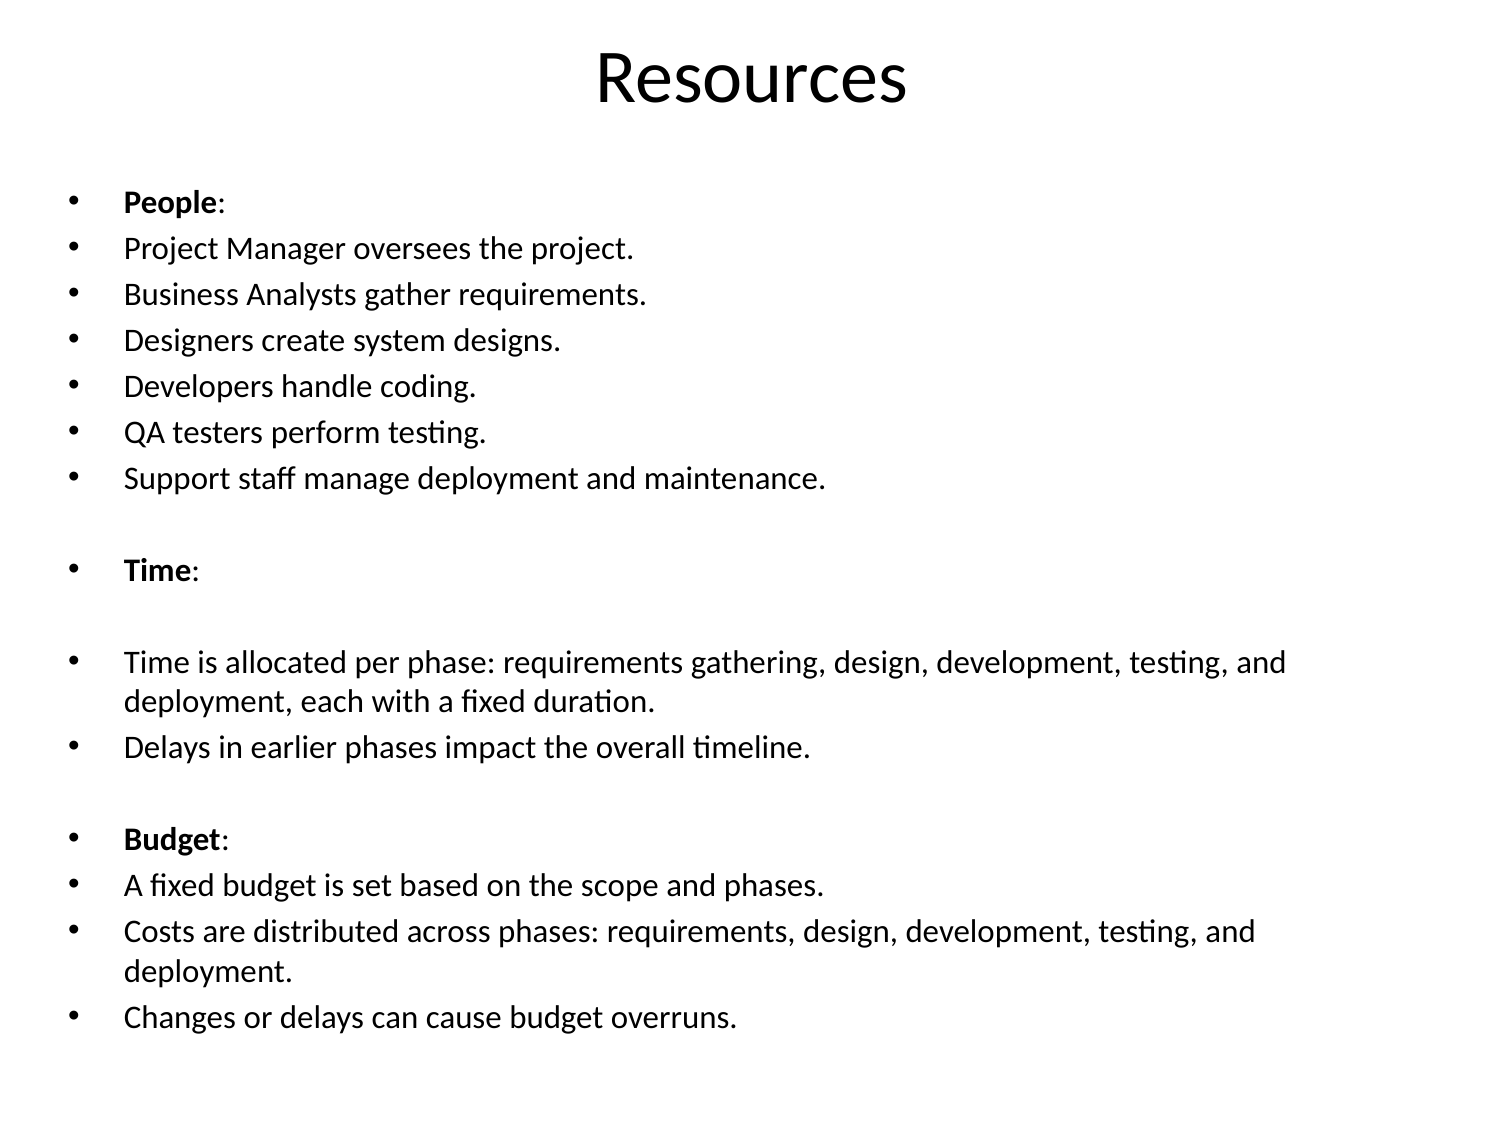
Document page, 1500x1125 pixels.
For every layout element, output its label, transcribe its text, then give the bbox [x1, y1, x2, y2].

title Resources [76, 19, 1427, 126]
list People: Project Manager oversees the project. Business Analysts gather requirements. Designers create system designs. Developers handle coding. QA testers perform testing. Support staff manage deployment and maintenance. Time: Time is allocated per phase: requirements gathering, design, development, testing, and deployment, each with a fixed duration. Delays in earlier phases impact the overall timeline. Budget: A fixed budget is set based on the scope and phases. Costs are distributed across phases: requirements, design, development, testing, and deployment. Changes or delays can cause budget overruns. [53, 172, 1404, 1047]
